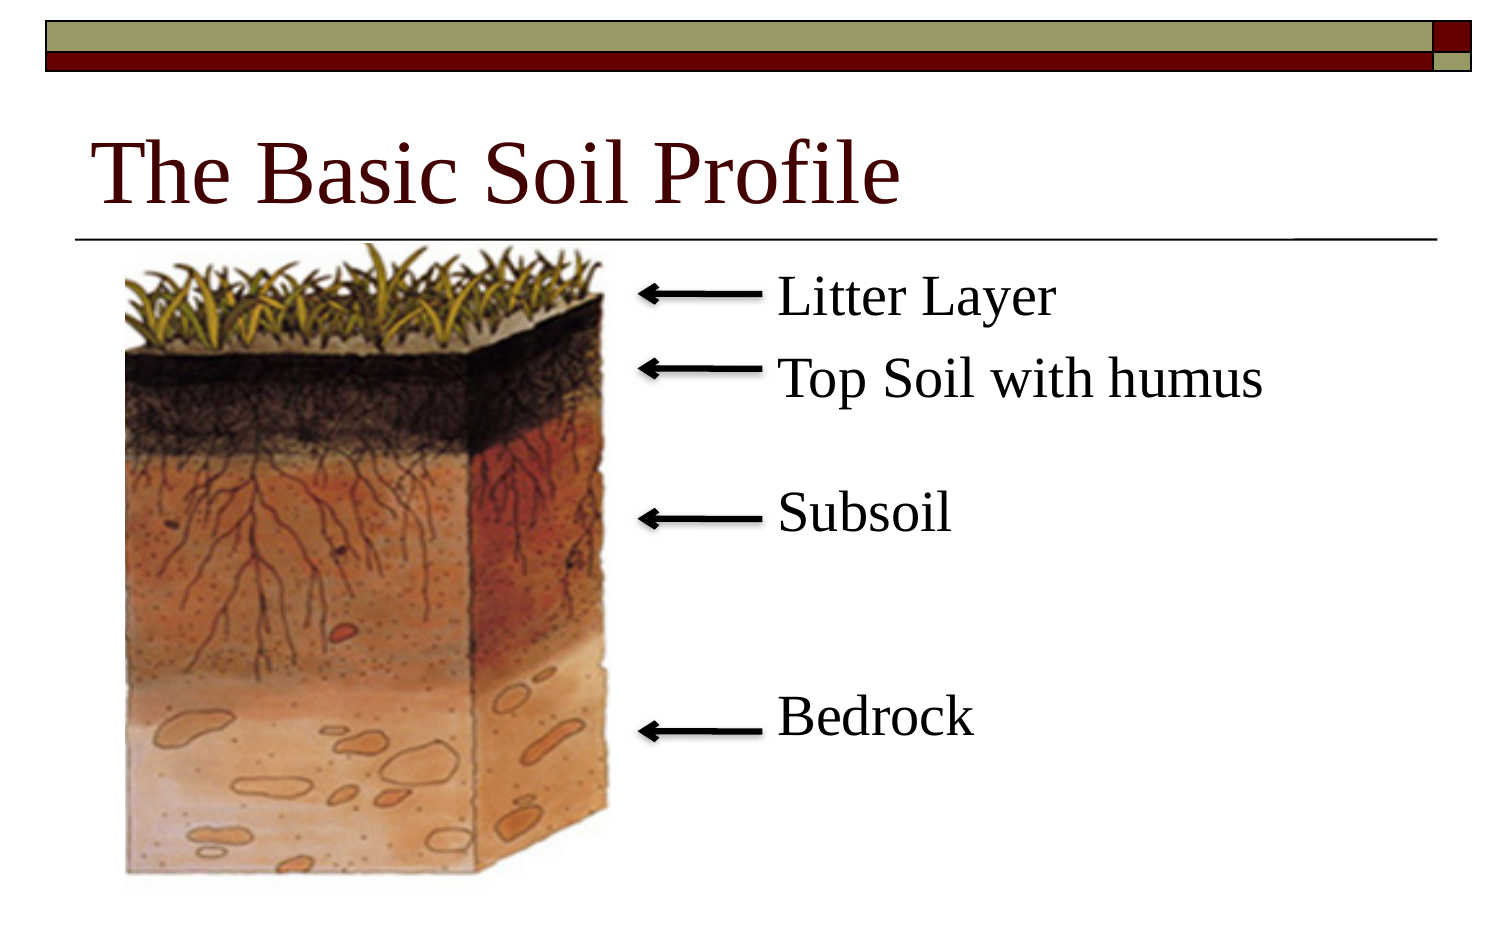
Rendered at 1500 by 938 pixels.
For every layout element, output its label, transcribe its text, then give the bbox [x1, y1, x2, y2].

list Litter Layer Top Soil with humus Subsoil Bedrock [762, 249, 1426, 839]
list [124, 243, 613, 895]
title The Basic Soil Profile [74, 72, 1426, 230]
